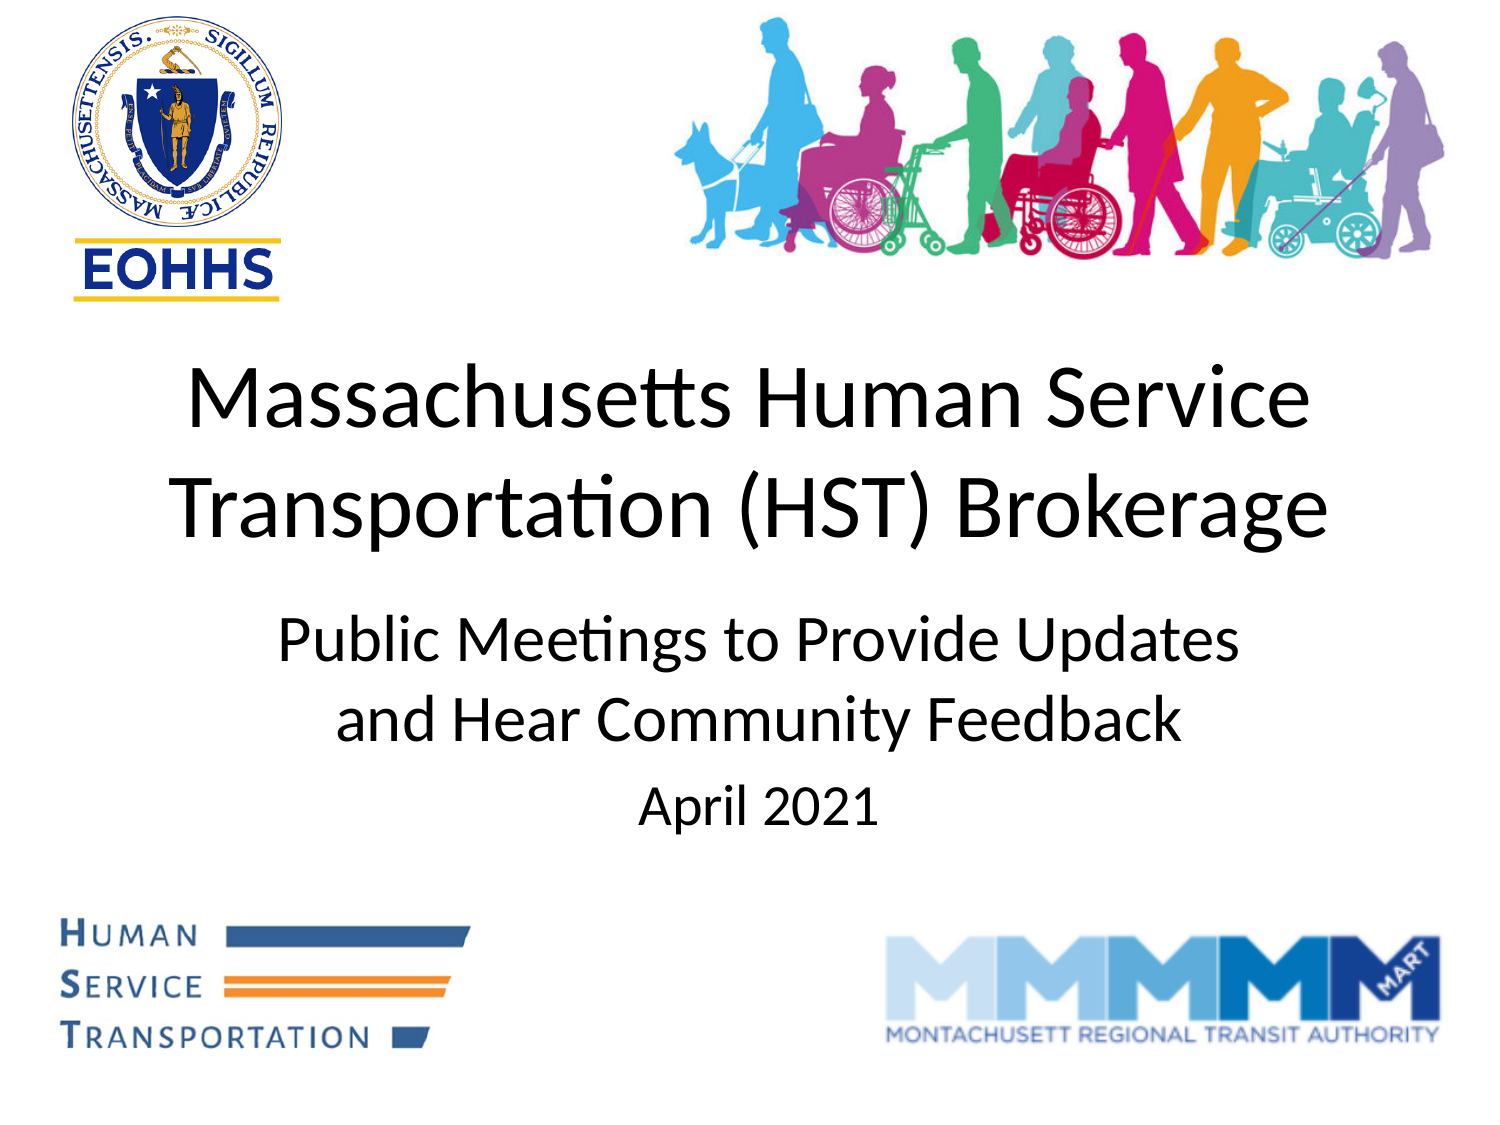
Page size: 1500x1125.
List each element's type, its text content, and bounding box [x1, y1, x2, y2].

picture [11, 0, 354, 318]
picture [878, 924, 1448, 1055]
title Massachusetts Human Service Transportation (HST) Brokerage [112, 324, 1388, 567]
picture [637, 1, 1482, 283]
subtitle Public Meetings to Provide Updates and Hear Community Feedback April 2021 [234, 587, 1285, 875]
picture [53, 895, 483, 1084]
